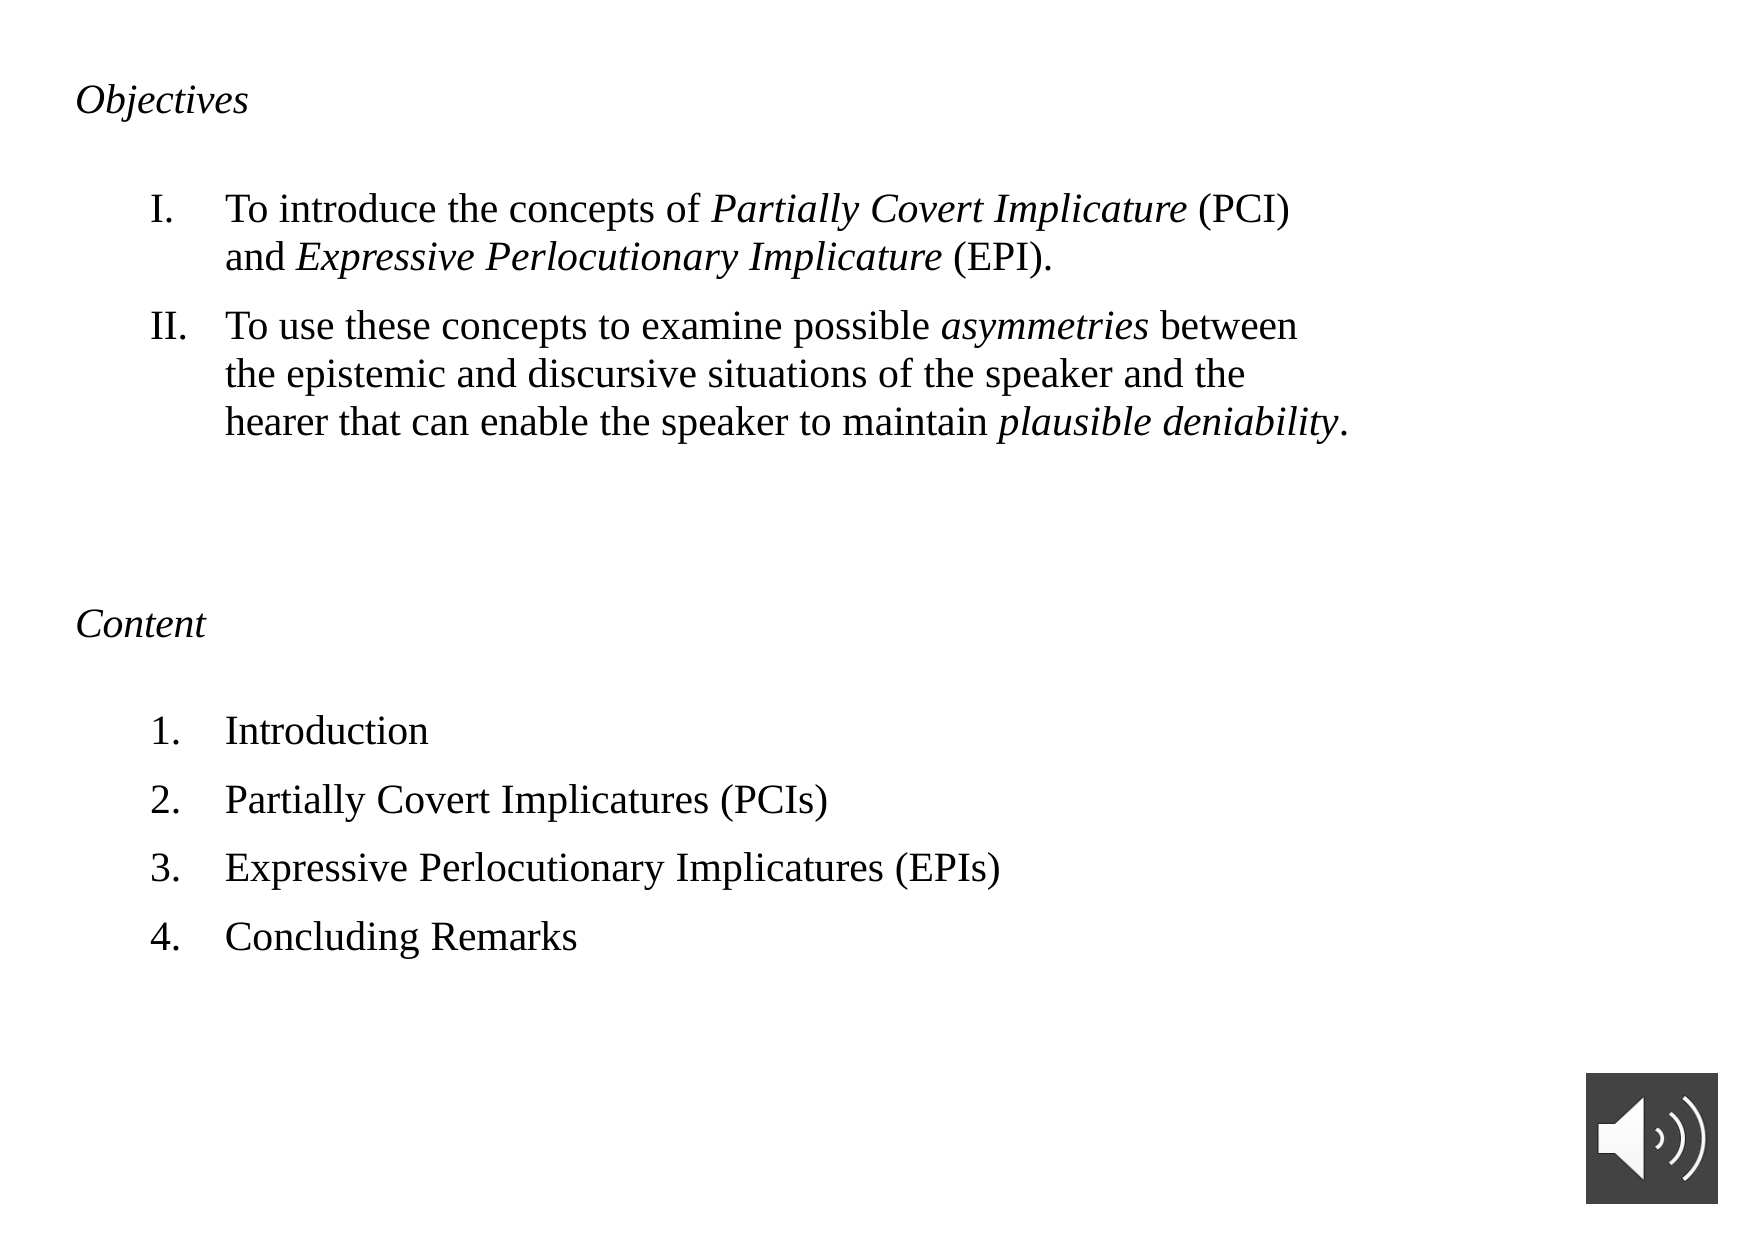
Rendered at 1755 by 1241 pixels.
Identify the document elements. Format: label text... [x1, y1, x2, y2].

picture [1585, 1071, 1719, 1206]
text_box Objectives To introduce the concepts of Partially Covert Implicature (PCI) and Expressive Perlocutionary Implicature (EPI). To use these concepts to examine possible asymmetries between the epistemic and discursive situations of the speaker and the hearer that can enable the speaker to maintain plausible deniability. [72, 70, 1359, 444]
slide_number 2 [1263, 1153, 1667, 1216]
text_box Content Introduction Partially Covert Implicatures (PCIs) Expressive Perlocutionary Implicatures (EPIs) Concluding Remarks [72, 593, 1002, 959]
